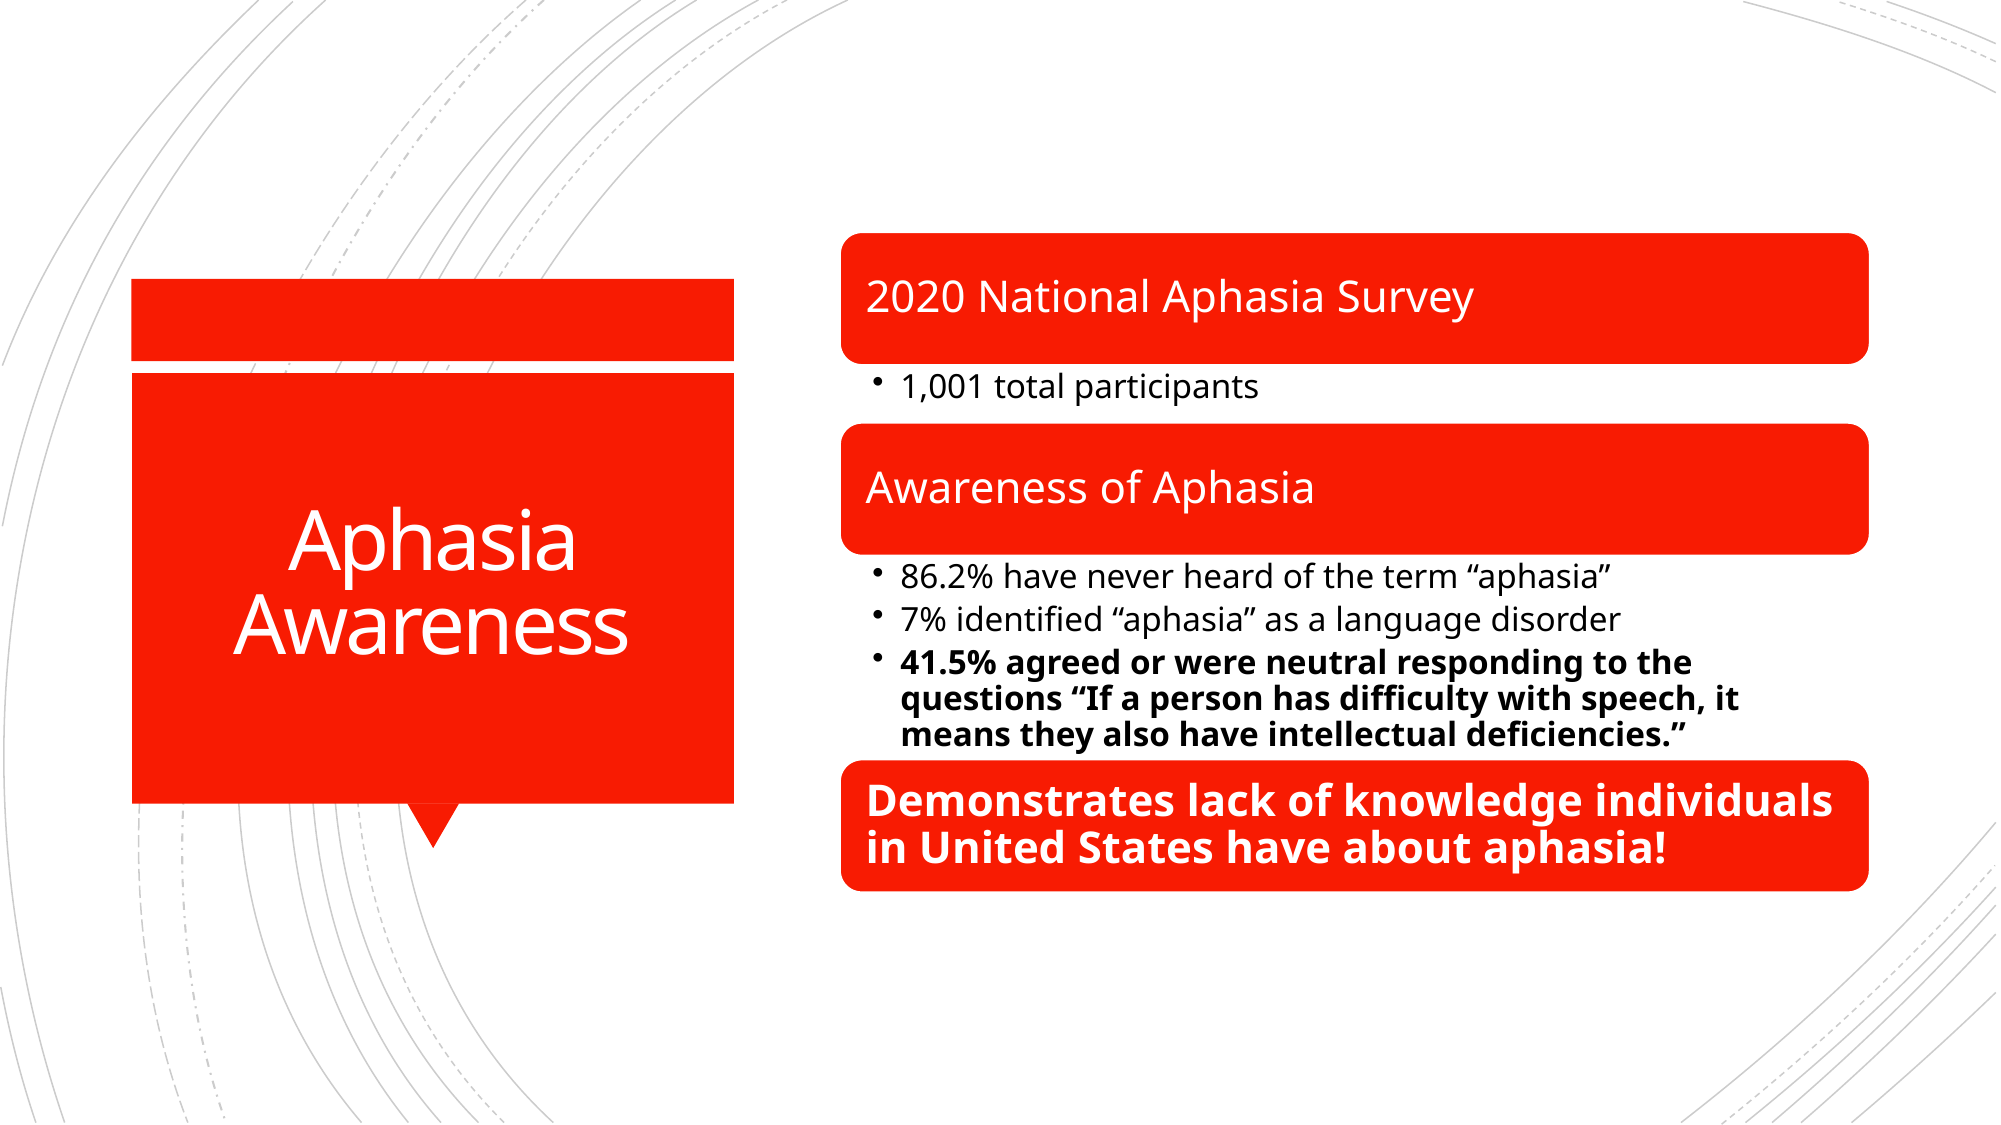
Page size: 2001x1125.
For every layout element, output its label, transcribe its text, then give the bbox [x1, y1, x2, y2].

title Aphasia Awareness [145, 385, 720, 789]
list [839, 131, 1871, 993]
